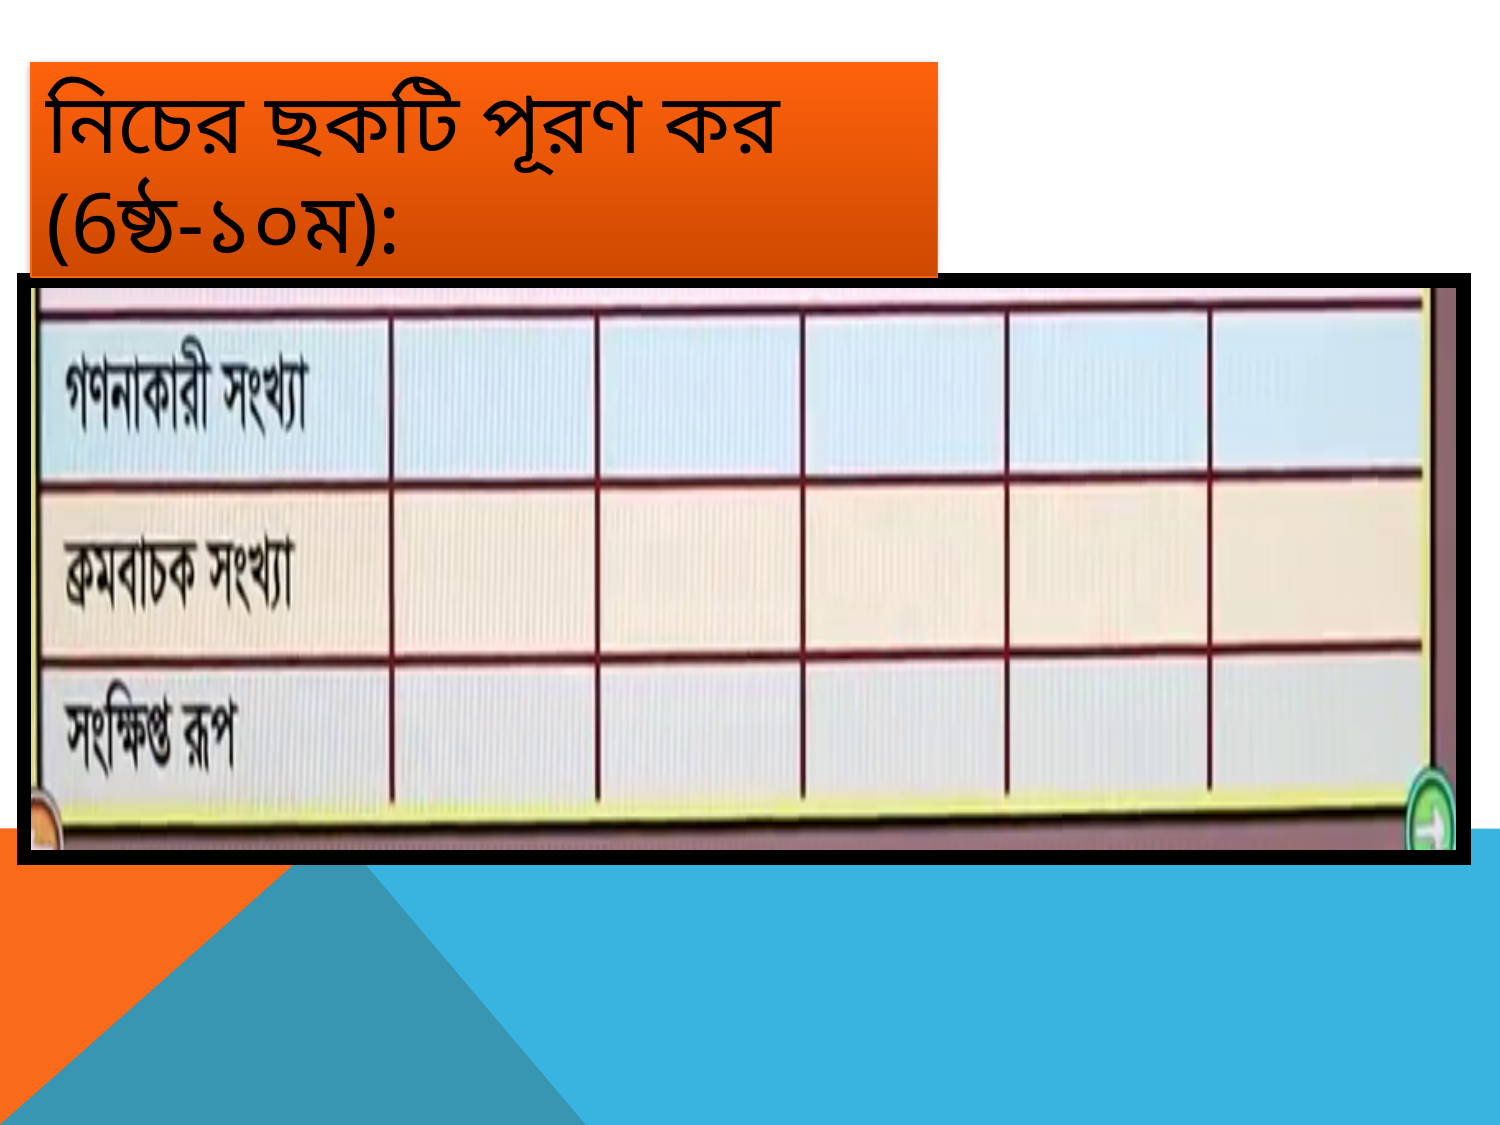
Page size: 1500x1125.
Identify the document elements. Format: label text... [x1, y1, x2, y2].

text_box নিচের ছকটি পূরণ কর (6ষ্ঠ-১০ম): [30, 62, 938, 278]
picture [30, 287, 1457, 851]
